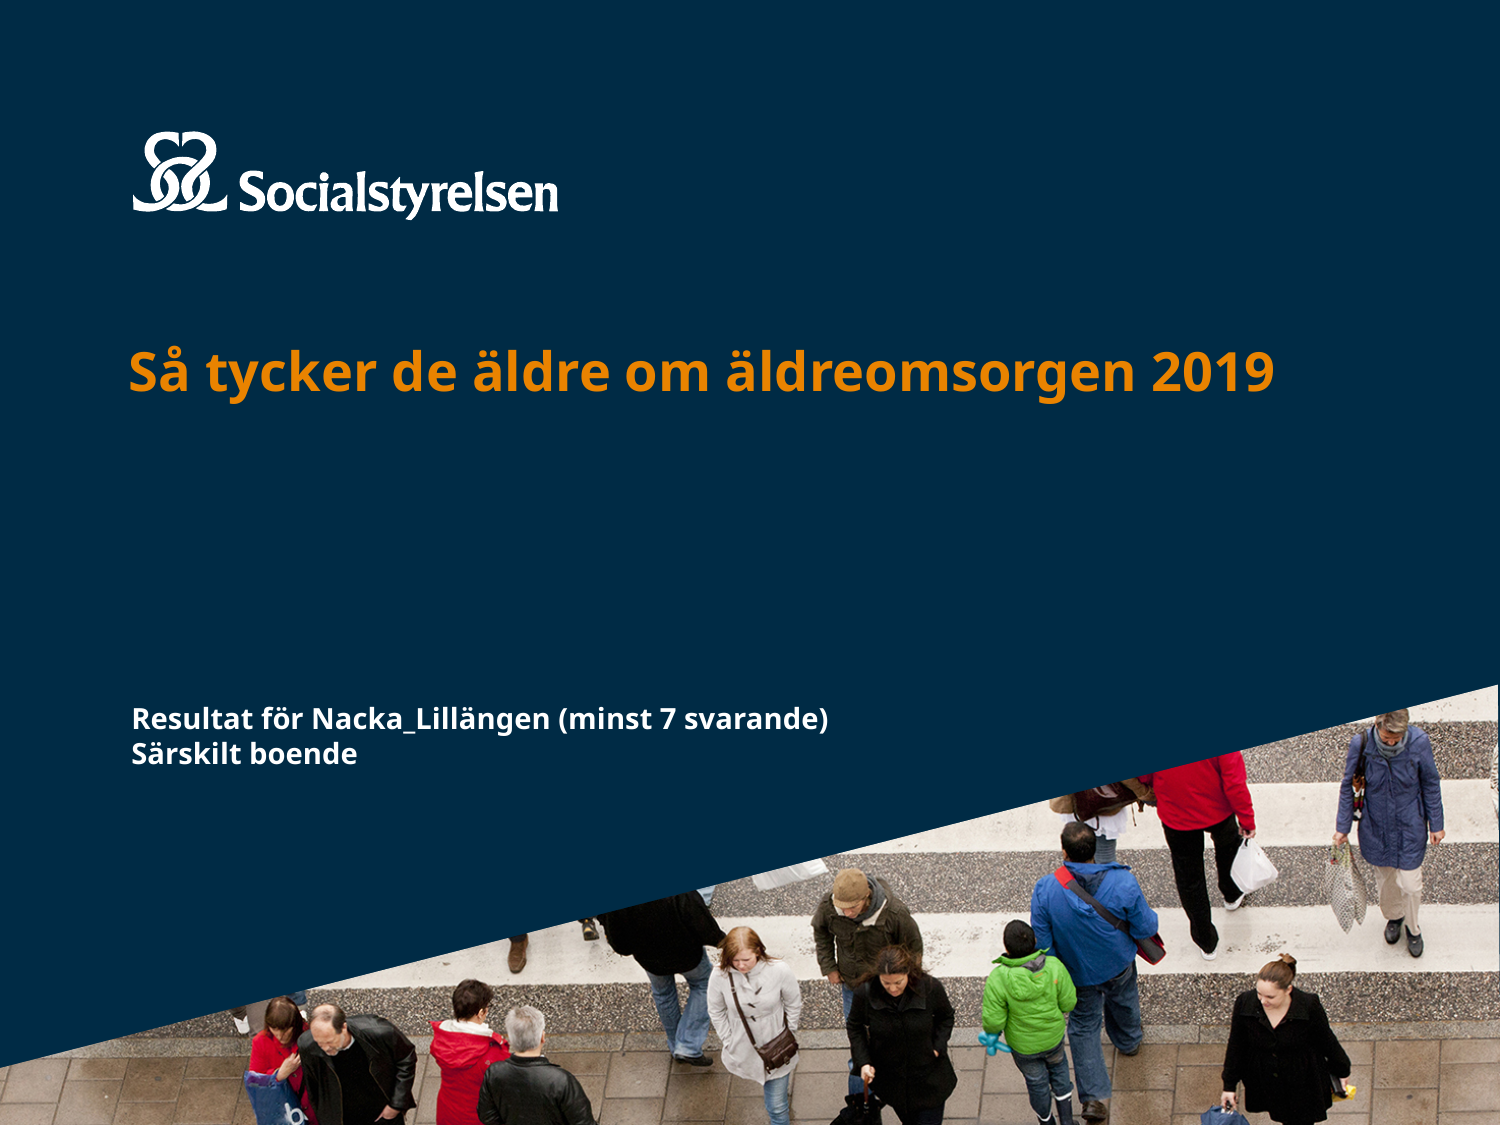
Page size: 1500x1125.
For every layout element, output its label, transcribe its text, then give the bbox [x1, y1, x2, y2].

title Så tycker de äldre om äldreomsorgen 2019 [128, 337, 1404, 519]
picture [0, 684, 1500, 1125]
